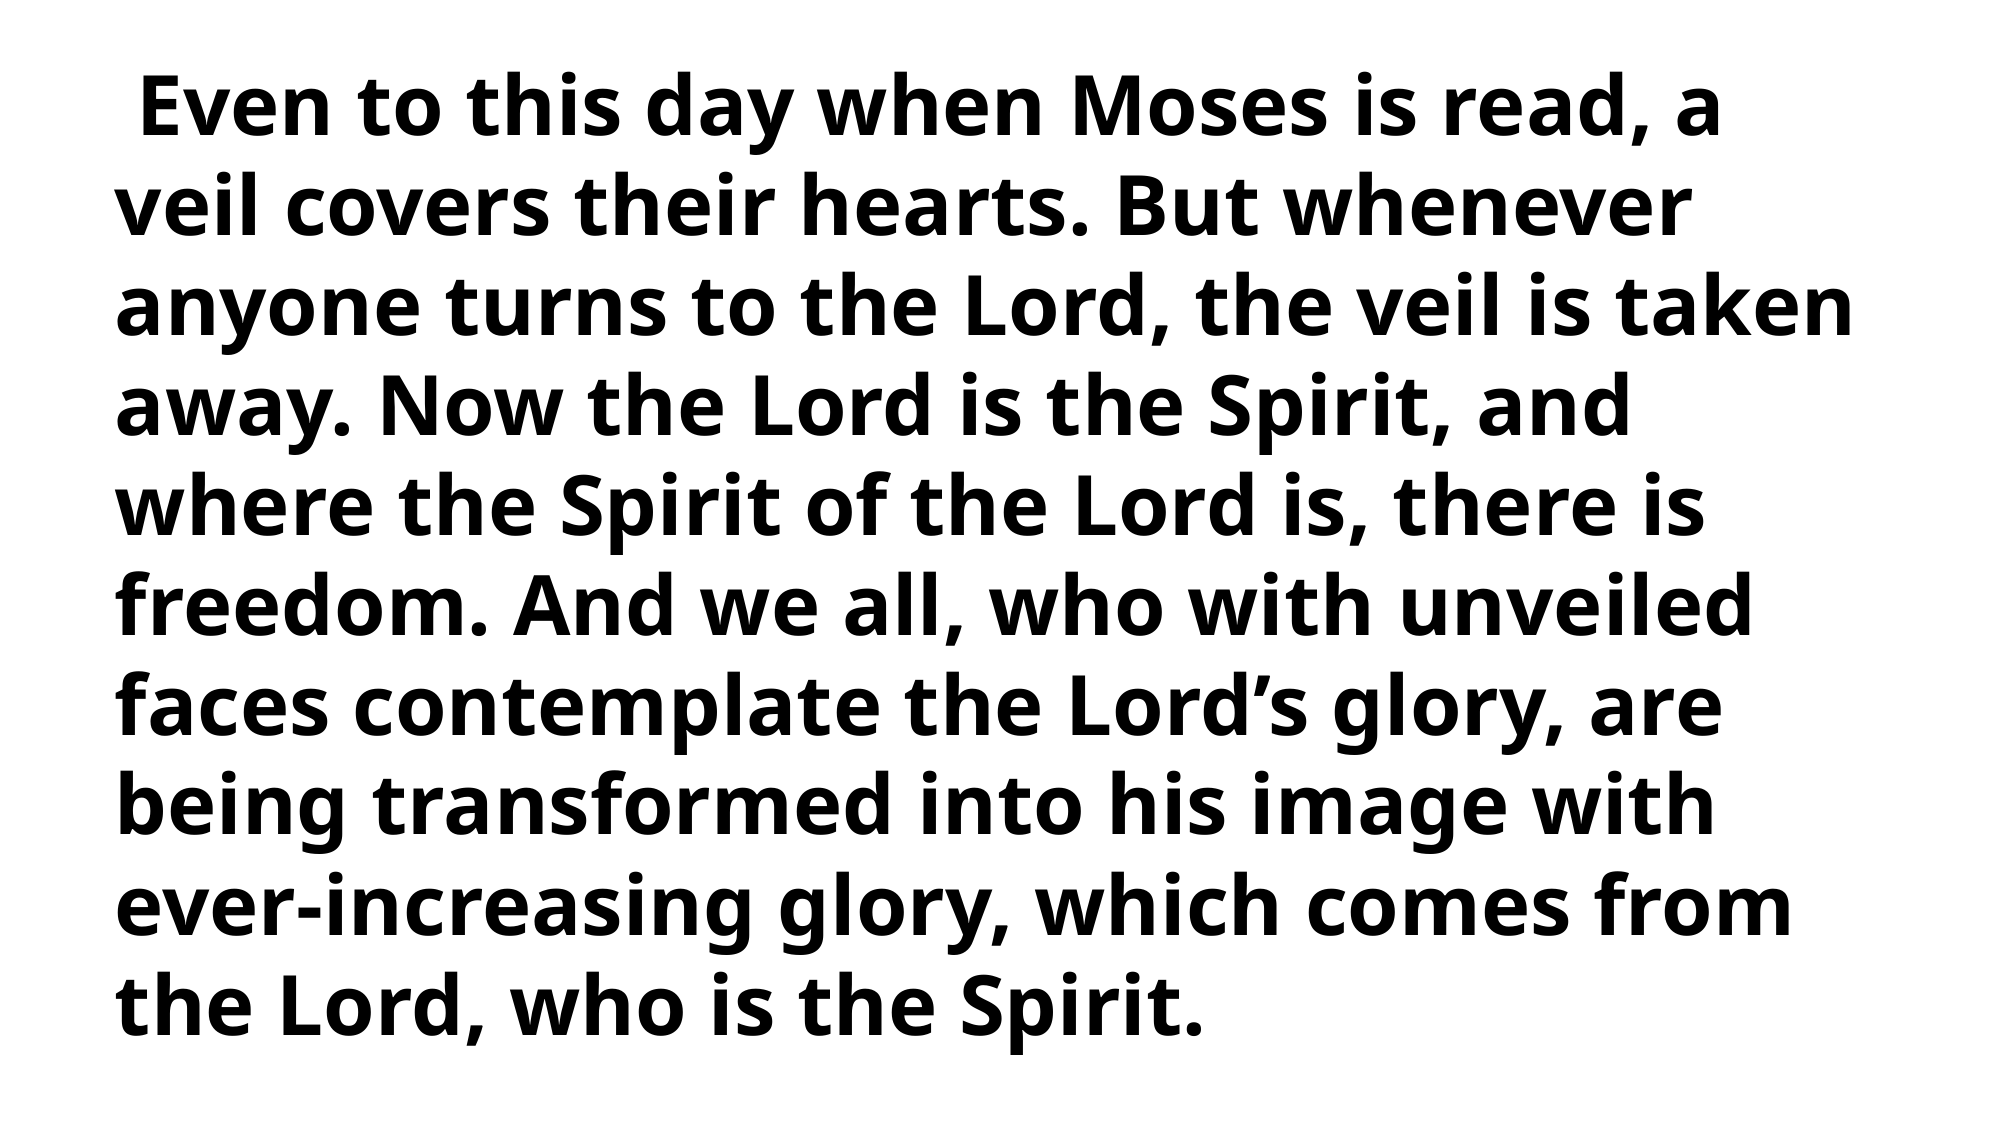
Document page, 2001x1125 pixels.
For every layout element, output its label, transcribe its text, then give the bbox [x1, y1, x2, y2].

title Even to this day when Moses is read, a veil covers their hearts. But whenever anyone turns to the Lord, the veil is taken away. Now the Lord is the Spirit, and where the Spirit of the Lord is, there is freedom. And we all, who with unveiled faces contemplate the Lord’s glory, are being transformed into his image with ever-increasing glory, which comes from the Lord, who is the Spirit. [99, 44, 1901, 1059]
